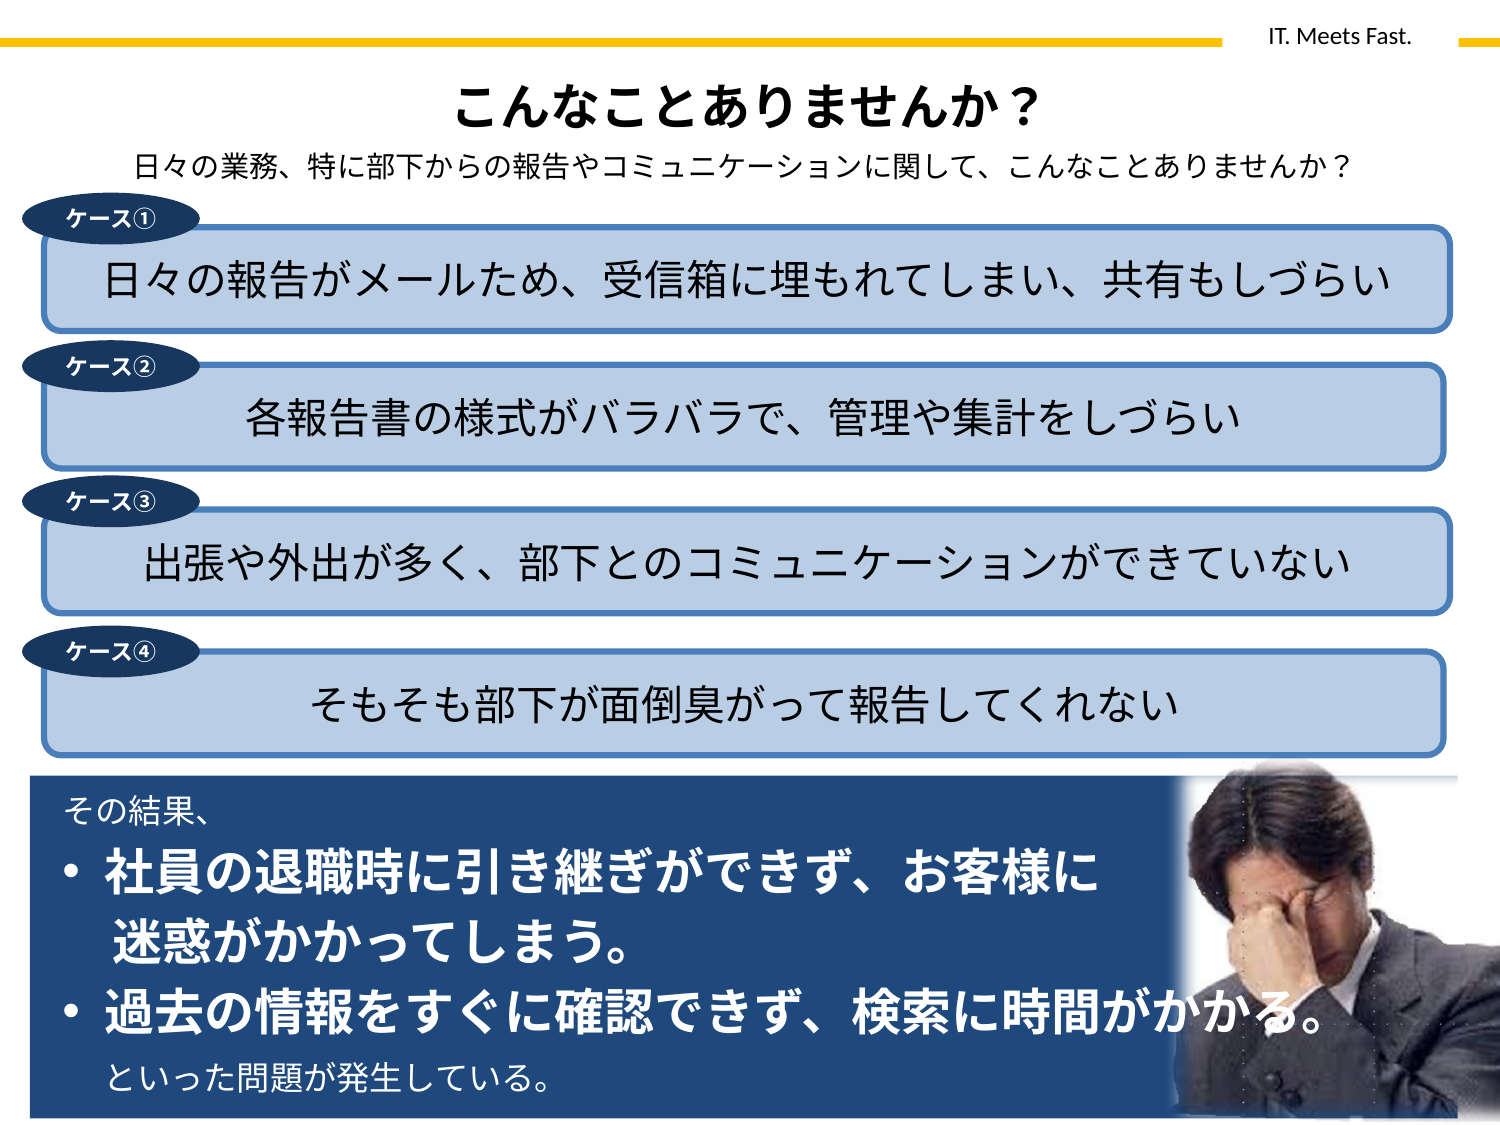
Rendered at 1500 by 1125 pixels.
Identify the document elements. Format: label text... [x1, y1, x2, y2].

title こんなことありませんか？ [75, 67, 1425, 143]
text_box ケース① [21, 191, 201, 246]
text_box ケース③ [21, 474, 201, 529]
text_box そもそも部下が面倒臭がって報告してくれない [43, 650, 1445, 757]
text_box ケース④ [21, 624, 201, 679]
text_box ケース② [21, 339, 201, 393]
picture [1164, 751, 1500, 1125]
text_box その結果、 社員の退職時に引き継ぎができず、お客様に 迷惑がかかってしまう。 過去の情報をすぐに確認できず、検索に時間がかかる。 といった問題が発生している。 [47, 782, 1159, 1106]
text_box 日々の報告がメールため、受信箱に埋もれてしまい、共有もしづらい [43, 226, 1451, 332]
text_box 出張や外出が多く、部下とのコミュニケーションができていない [43, 508, 1451, 615]
text_box 日々の業務、特に部下からの報告やコミュニケーションに関して、こんなことありませんか？ [117, 140, 1372, 191]
text_box 各報告書の様式がバラバラで、管理や集計をしづらい [43, 363, 1445, 470]
text_box [29, 775, 1159, 1119]
